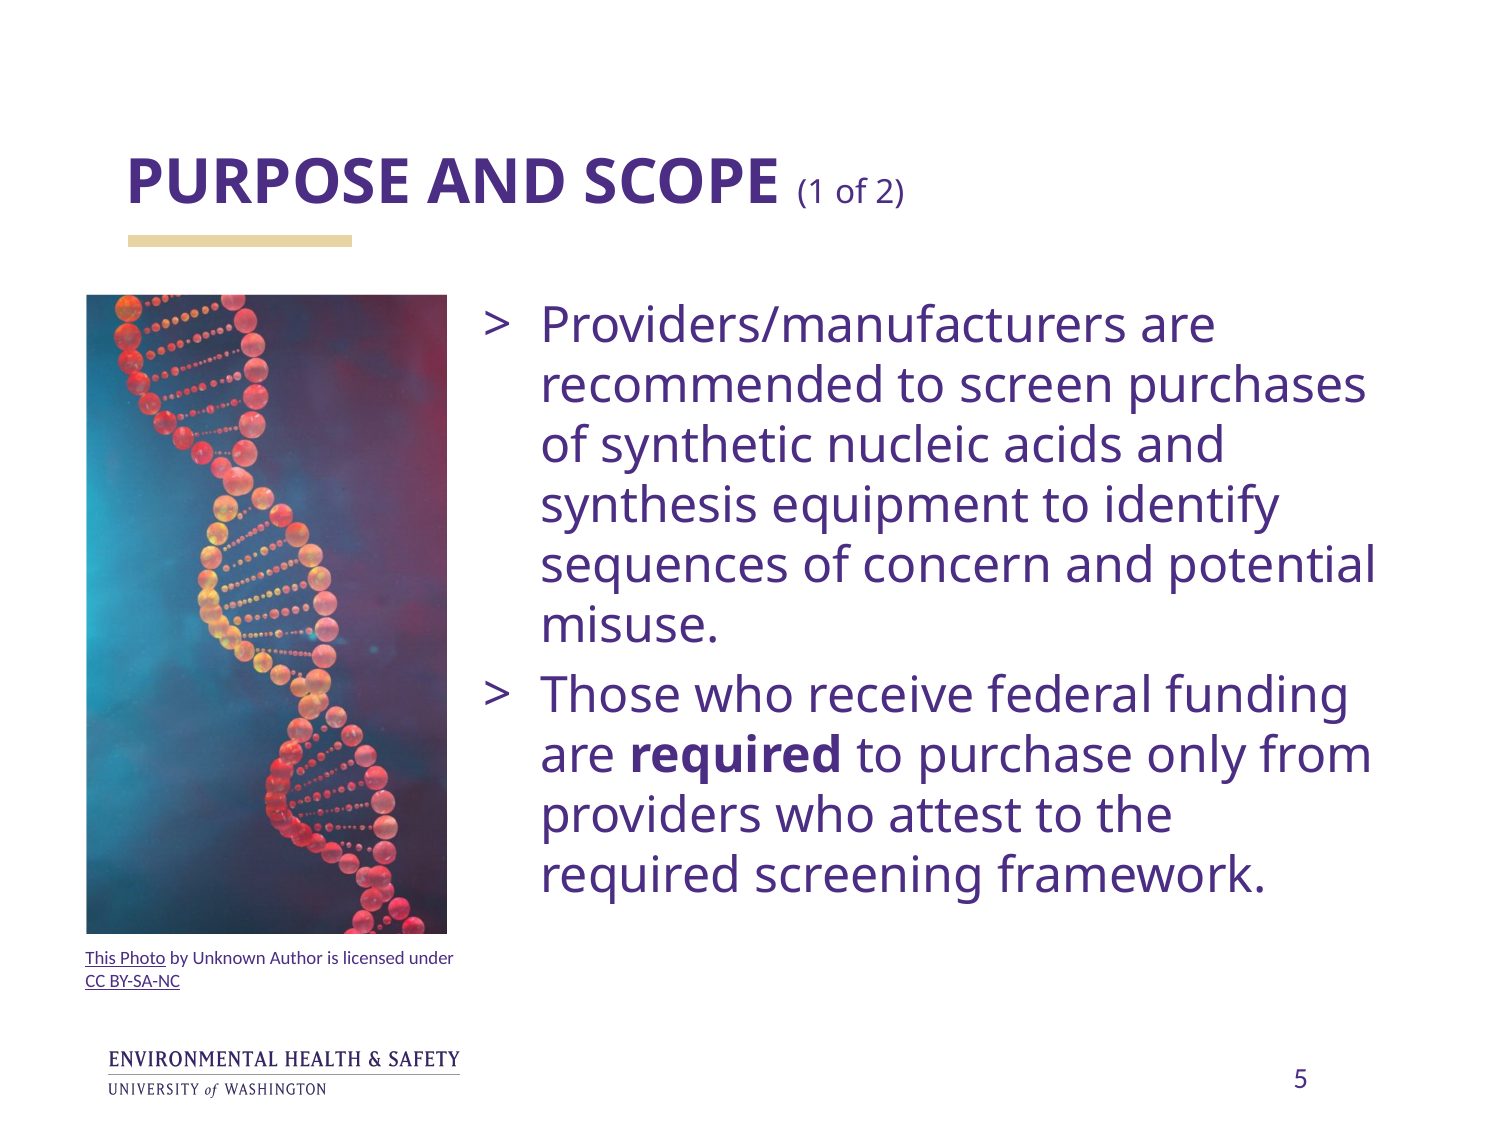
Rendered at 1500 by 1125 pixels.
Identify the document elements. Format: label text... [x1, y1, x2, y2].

text_box This Photo by Unknown Author is licensed under CC BY-SA-NC [70, 938, 529, 999]
picture [128, 235, 352, 247]
title PURPOSE AND SCOPE (1 of 2) [110, 60, 1453, 224]
picture [0, 295, 587, 934]
picture [82, 1051, 460, 1098]
list Providers/manufacturers are recommended to screen purchases of synthetic nucleic acids and synthesis equipment to identify sequences of concern and potential misuse. Those who receive federal funding are required to purchase only from providers who attest to the required screening framework. [468, 284, 1401, 944]
